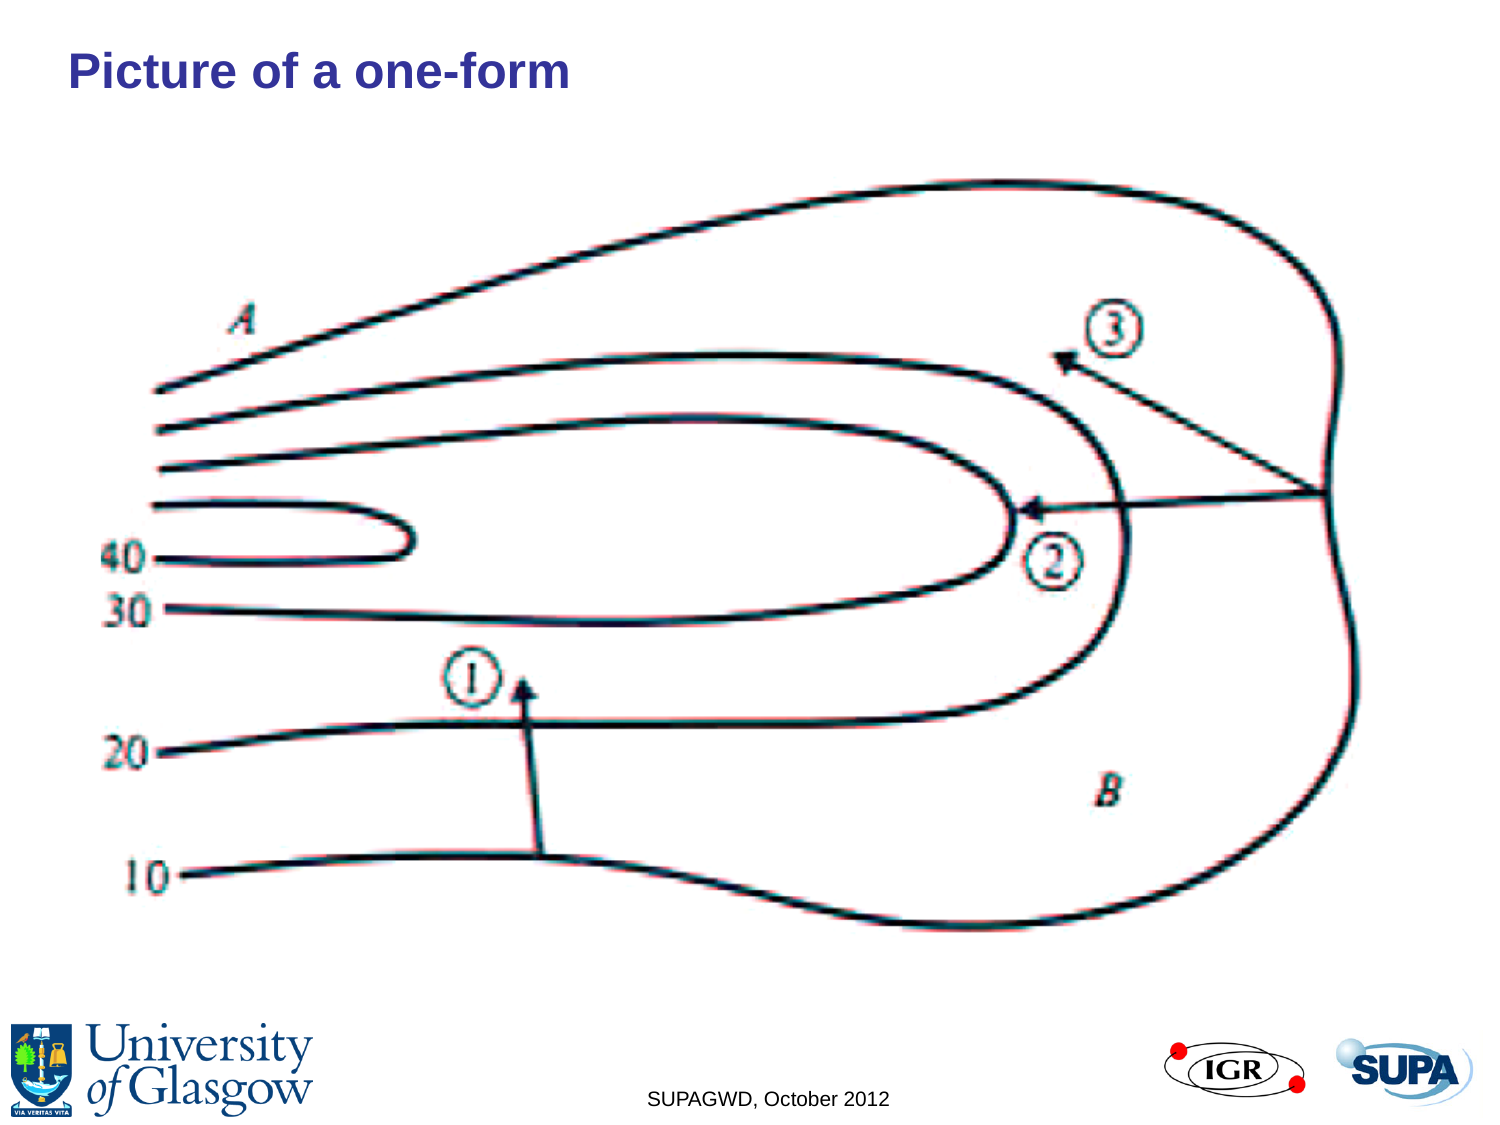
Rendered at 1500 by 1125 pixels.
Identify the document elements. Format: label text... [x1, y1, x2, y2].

text_box Picture of a one-form [53, 30, 600, 106]
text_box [11, 1022, 1483, 1119]
picture [100, 113, 1400, 967]
